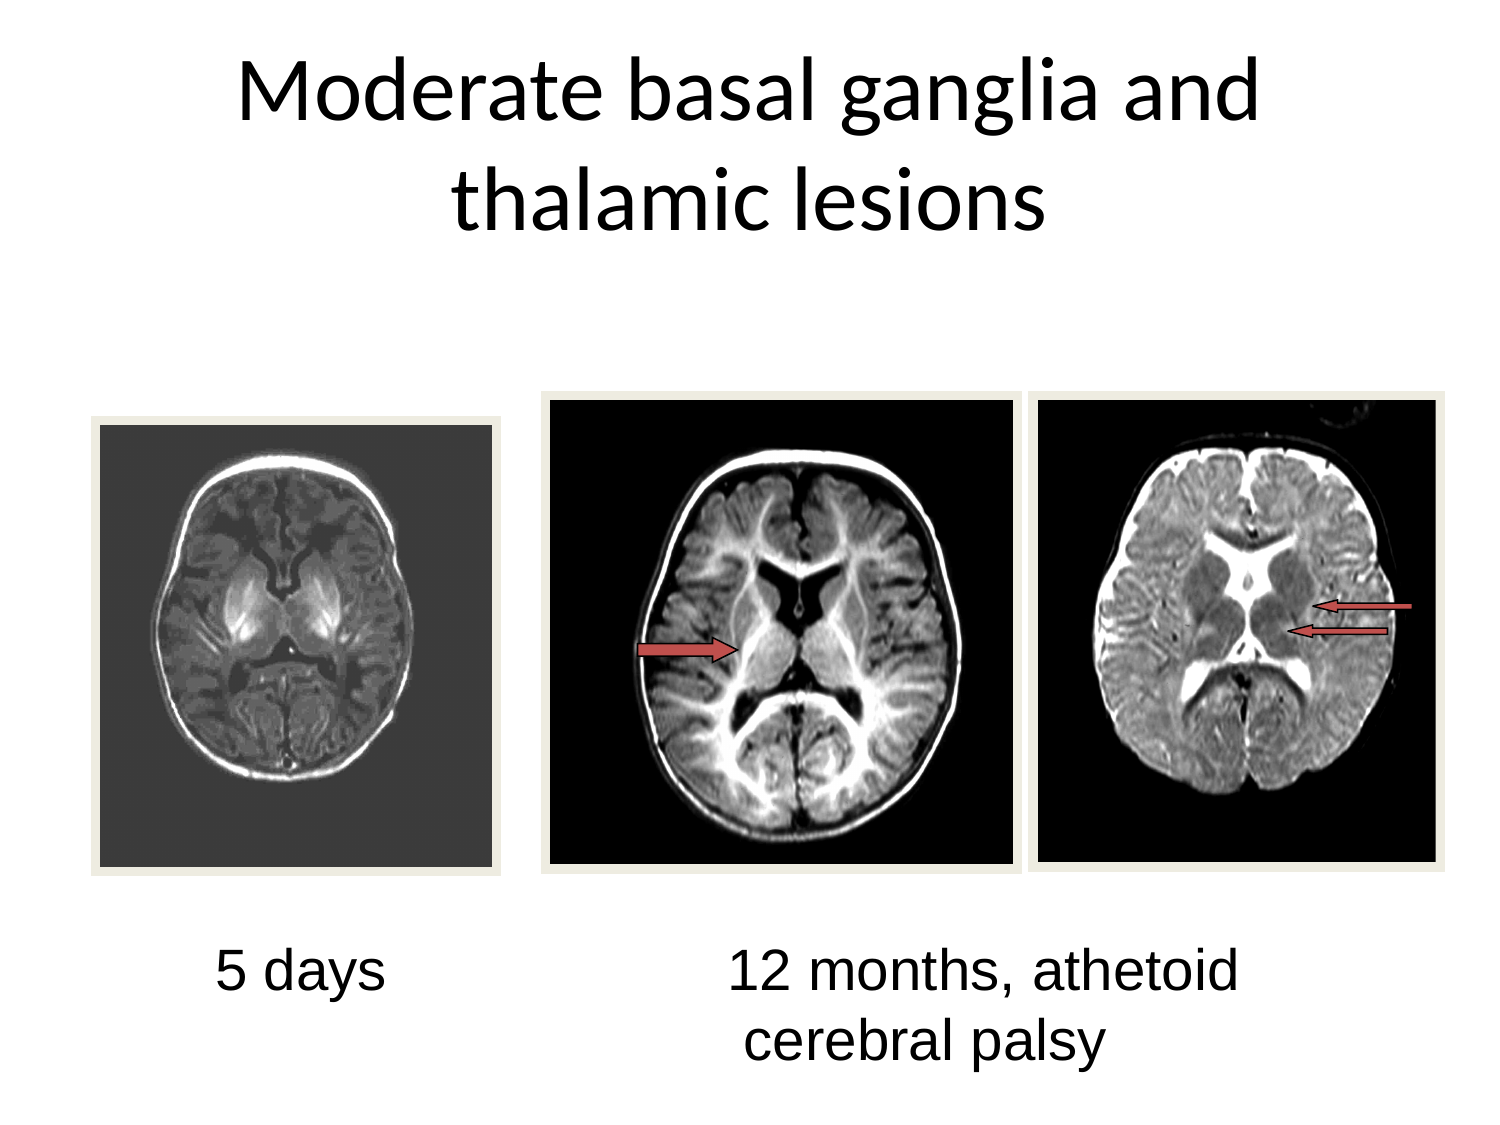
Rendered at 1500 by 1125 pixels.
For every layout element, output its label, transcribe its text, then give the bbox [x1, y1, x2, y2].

text_box 5 days [200, 924, 403, 1010]
title Moderate basal ganglia and thalamic lesions [74, 44, 1426, 233]
picture [1037, 399, 1436, 863]
picture [99, 424, 493, 868]
text_box 12 months, athetoid cerebral palsy [712, 924, 1272, 1080]
picture [549, 399, 1013, 865]
